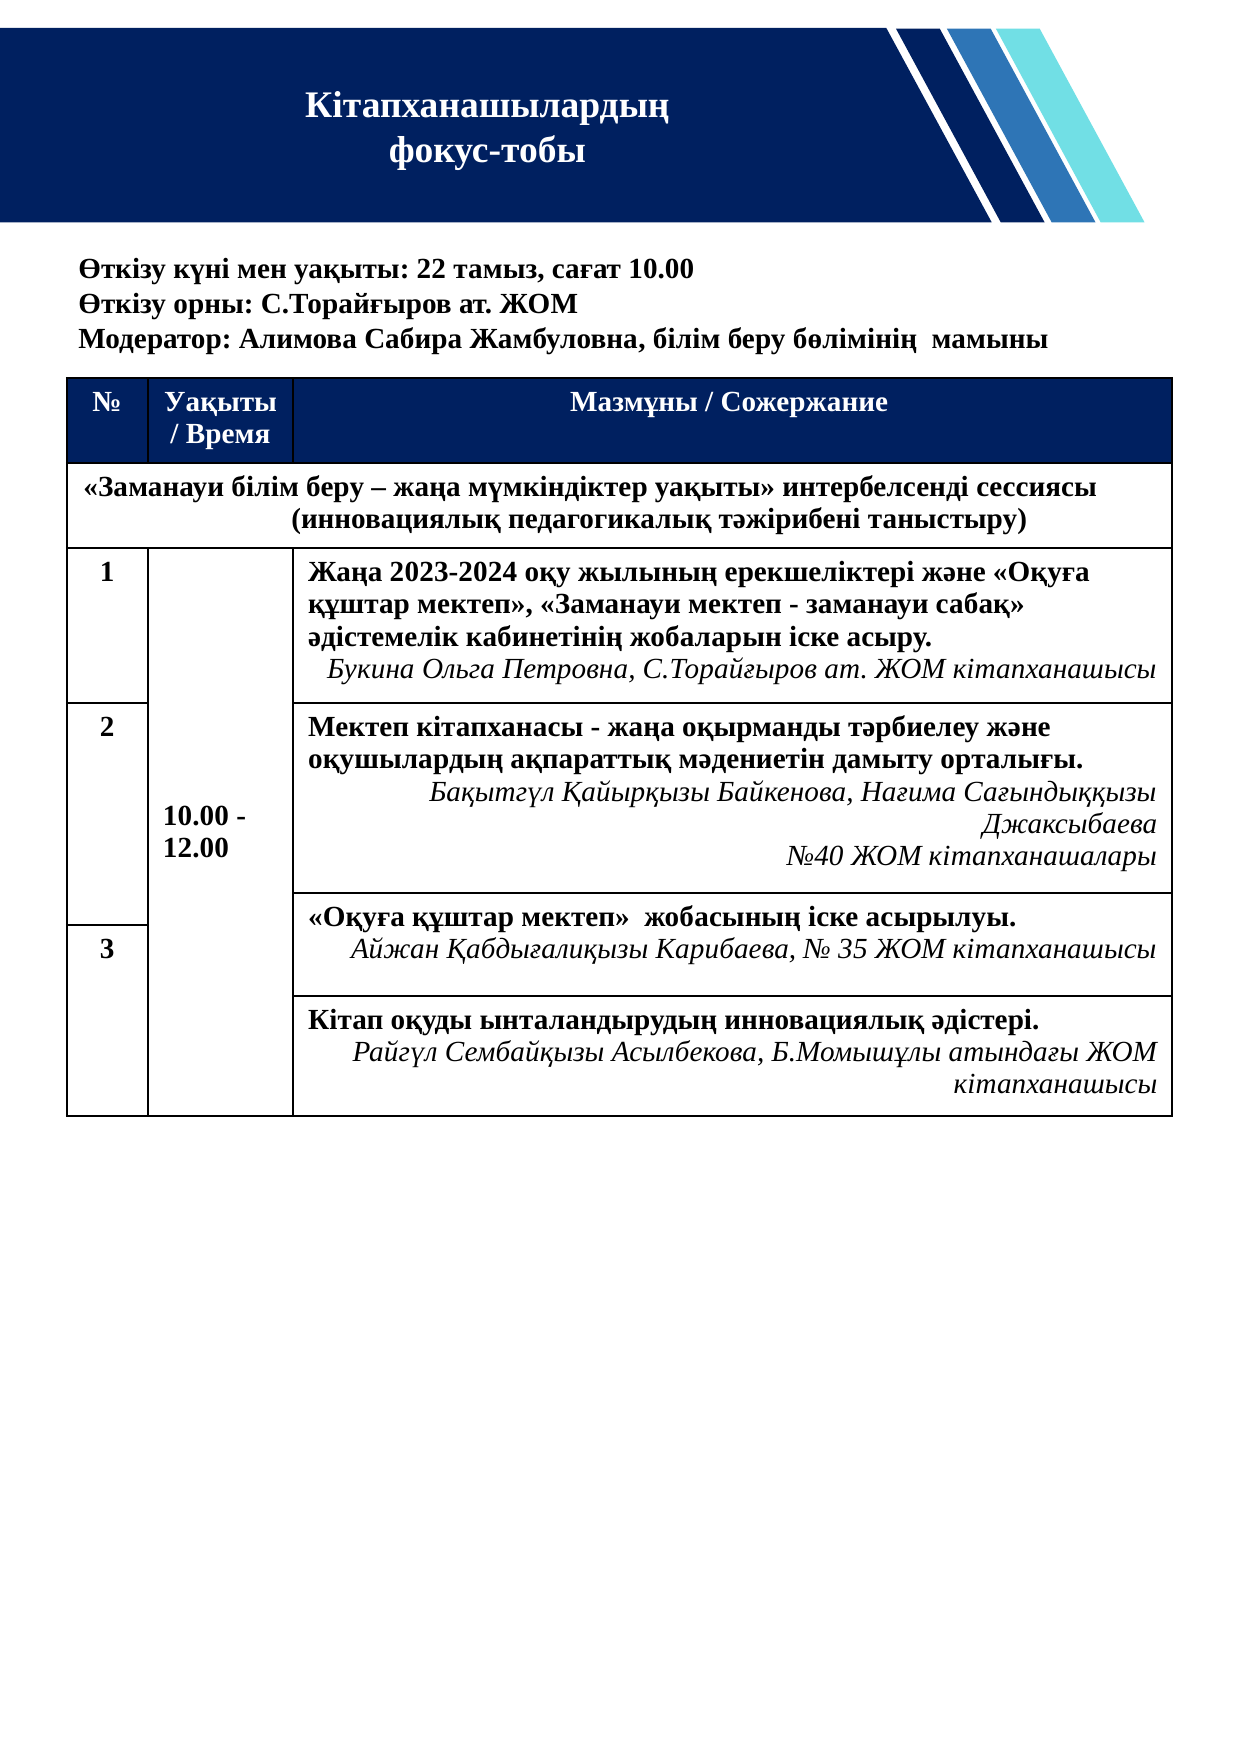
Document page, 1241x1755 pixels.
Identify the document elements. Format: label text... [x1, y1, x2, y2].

table_cell Жаңа 2023-2024 оқу жылының ерекшеліктері және «Оқуға құштар мектеп», «Заманауи мектеп - заманауи сабақ» әдістемелік кабинетінің жобаларын іске асыру. Букина Ольга Петровна, С.Торайғыров ат. ЖОМ кітапханашысы [294, 549, 1171, 702]
table_cell 2 [68, 704, 147, 924]
table_cell «Заманауи білім беру – жаңа мүмкіндіктер уақыты» интербелсенді сессиясы (инновациялық педагогикалық тәжірибені таныстыру) [68, 464, 1171, 547]
table_cell Мектеп кітапханасы - жаңа оқырманды тәрбиелеу және оқушылардың ақпараттық мәдениетін дамыту орталығы. Бақытгүл Қайырқызы Байкенова, Нағима Сағындыққызы Джаксыбаева №40 ЖОМ кітапханашалары [294, 704, 1171, 892]
table_header Уақыты / Время [149, 379, 292, 462]
table_cell 3 [68, 926, 147, 1115]
table_cell Кітап оқуды ынталандырудың инновациялық әдістері. Райгүл Сембайқызы Асылбекова, Б.Момышұлы атындағы ЖОМ кітапханашысы [294, 997, 1171, 1115]
table_header Мазмұны / Сожержание [294, 379, 1171, 462]
text_box [0, 26, 994, 224]
text_box [945, 27, 1098, 224]
text_box Кітапханашылардың фокус-тобы [28, 72, 947, 178]
table_cell «Оқуға құштар мектеп» жобасының іске асырылуы. Айжан Қабдығалиқызы Карибаева, № 35 ЖОМ кітапханашысы [294, 894, 1171, 995]
table_header № [68, 379, 147, 462]
table_cell 1 [68, 549, 147, 702]
text_box [994, 27, 1147, 224]
text_box Өткізу күні мен уақыты: 22 тамыз, сағат 10.00 Өткізу орны: С.Торайғыров ат. ЖОМ Модератор: Алимова Сабира Жамбуловна, білім беру бөлімінің мамыны [63, 242, 1173, 362]
table_cell 10.00 -12.00 [149, 549, 292, 1115]
text_box [894, 27, 1047, 224]
